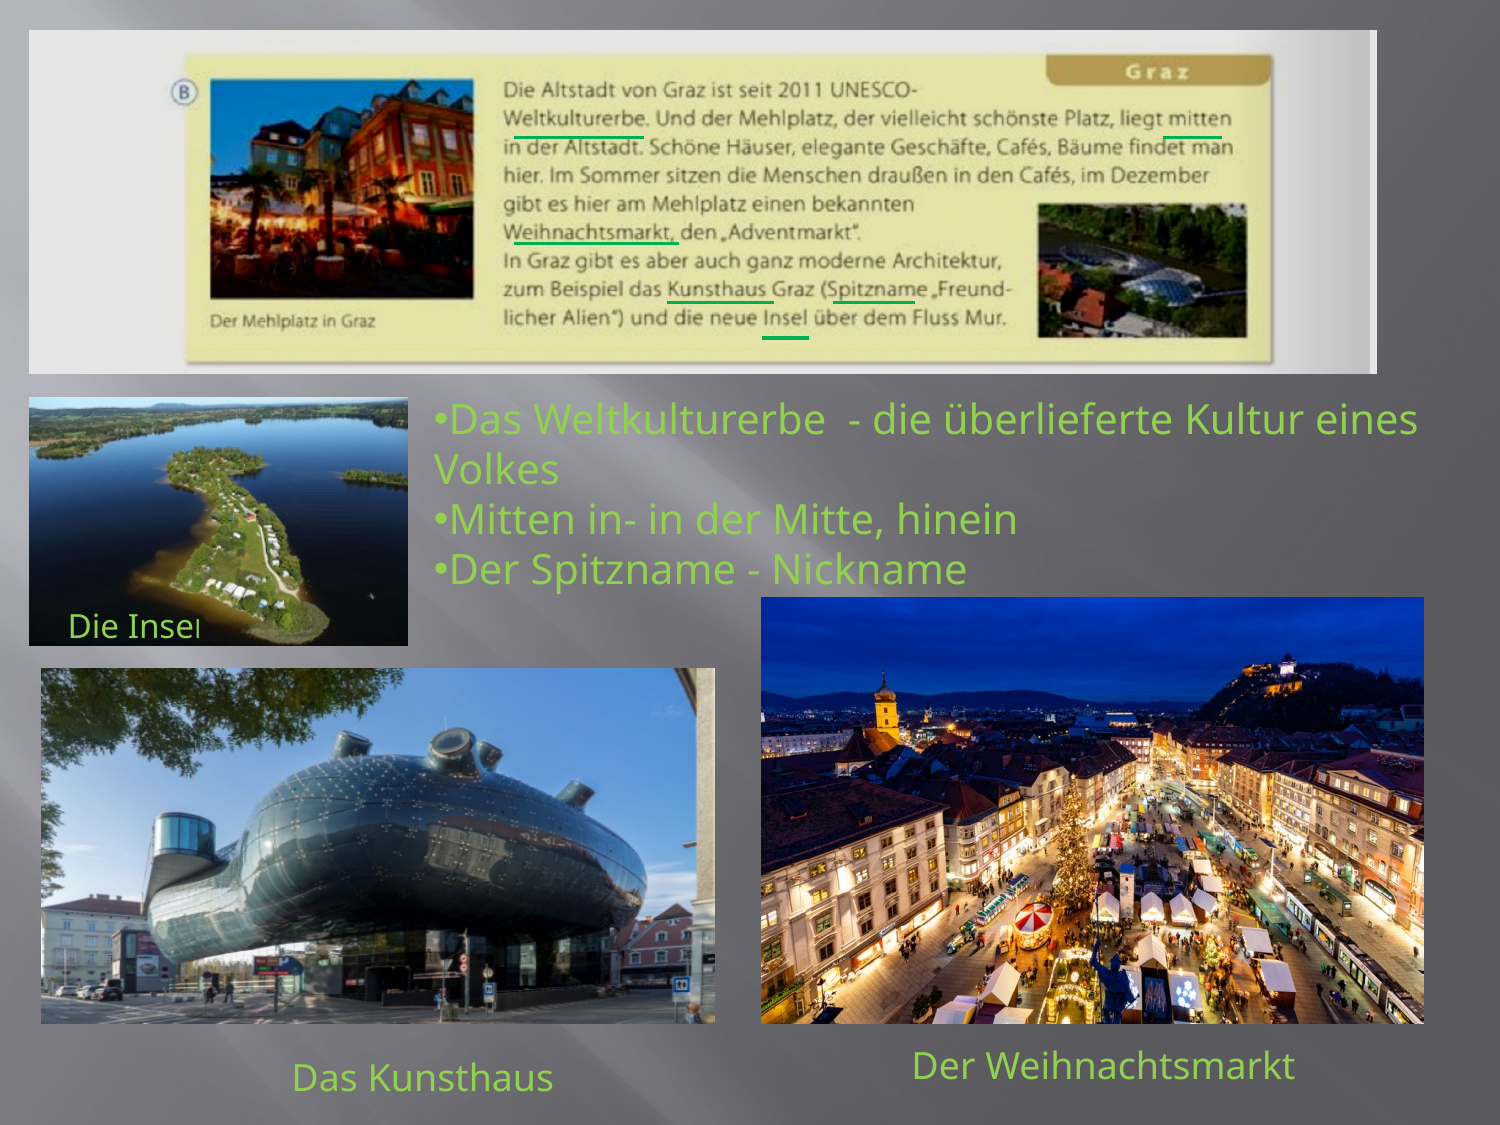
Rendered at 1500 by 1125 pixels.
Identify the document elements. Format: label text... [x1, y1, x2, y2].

picture [761, 597, 1424, 1024]
text_box Das Kunsthaus [206, 1068, 632, 1107]
text_box Der Weihnachtsmarkt [896, 1067, 1311, 1095]
picture [29, 396, 408, 646]
picture [41, 668, 715, 1024]
text_box Das Weltkulturerbe - die überlieferte Kultur eines Volkes Mitten in- in der Mitte, hinein Der Spitzname - Nickname [448, 385, 1500, 636]
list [29, 30, 1377, 374]
